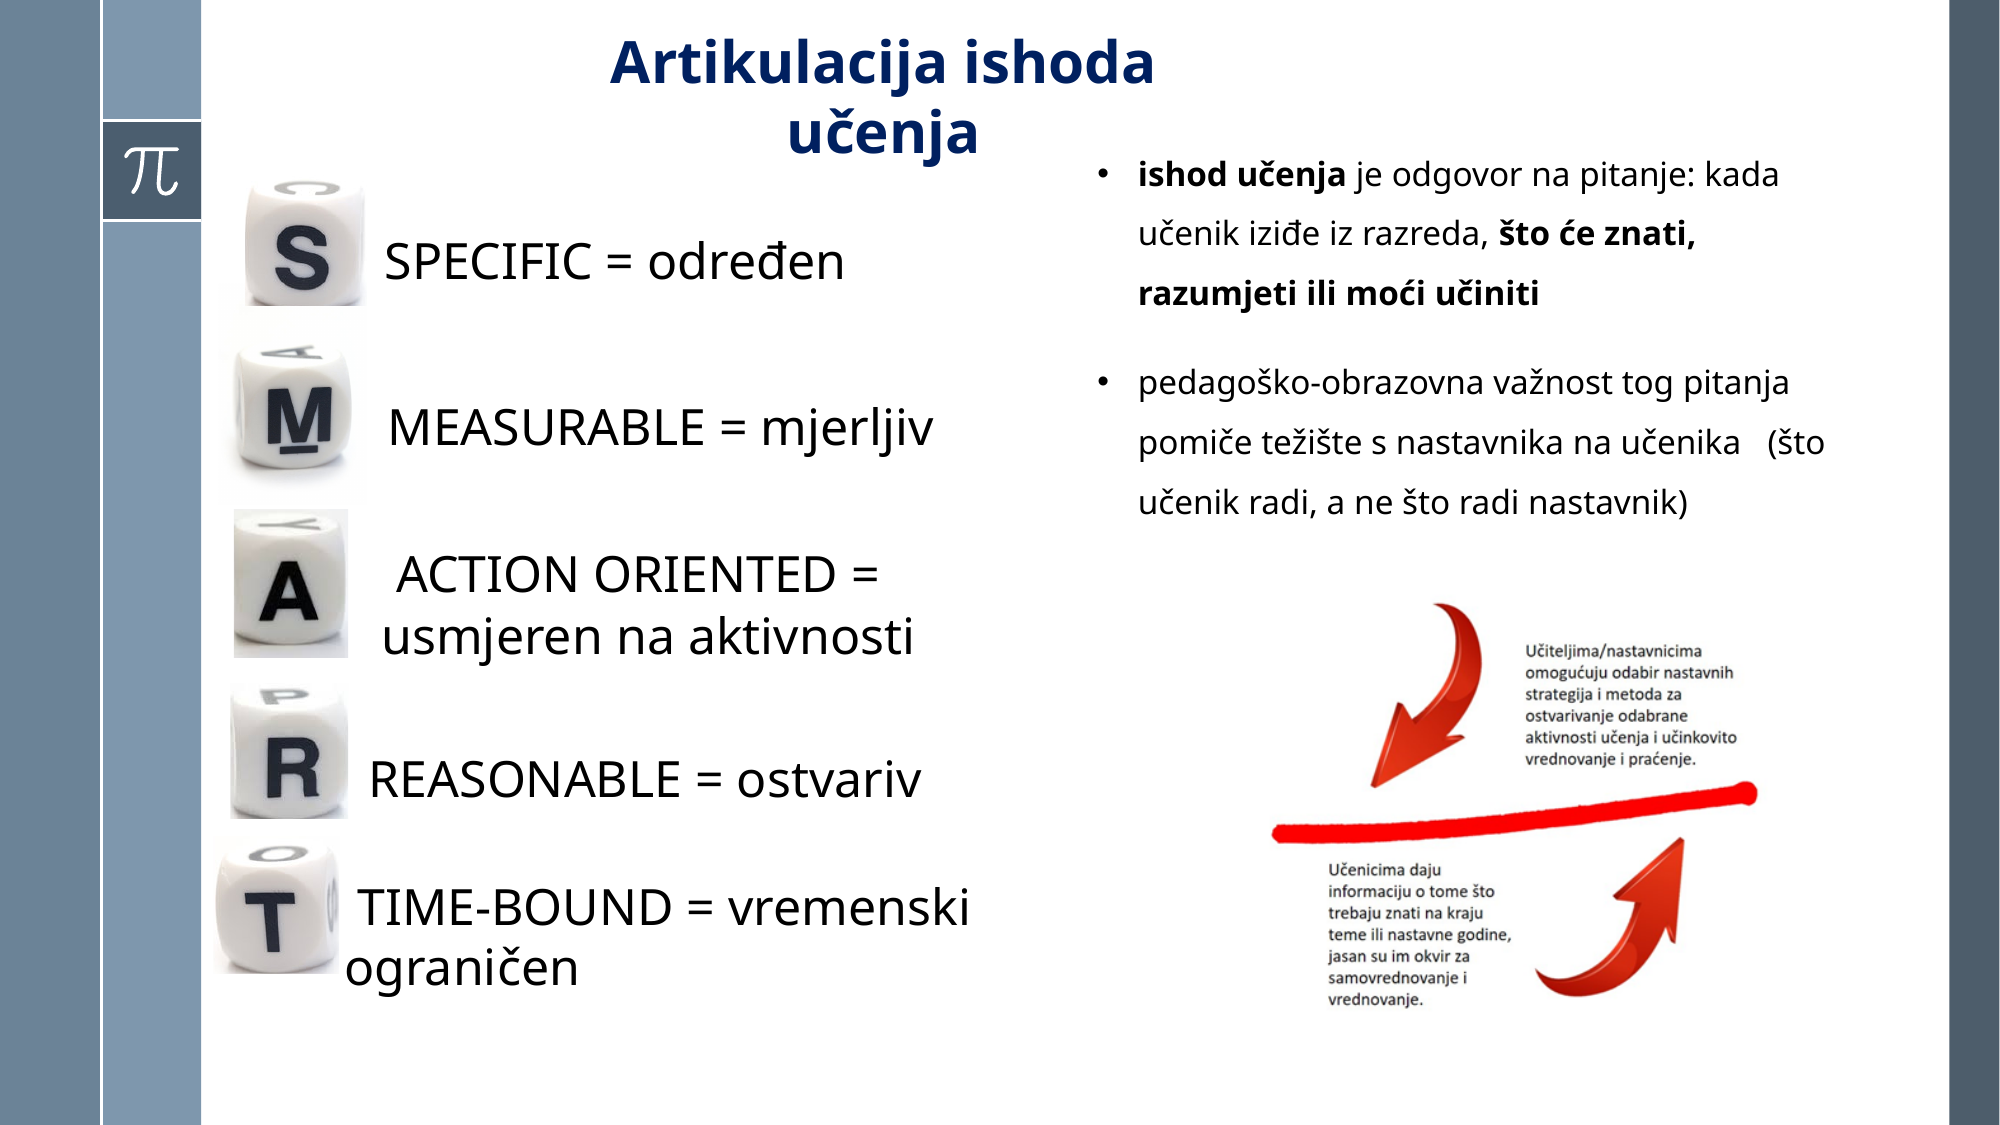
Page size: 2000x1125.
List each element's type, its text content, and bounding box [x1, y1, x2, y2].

text_box MEASURABLE = mjerljiv [367, 380, 1045, 465]
picture [230, 683, 349, 819]
text_box TIME-BOUND = vremenski ograničen [329, 867, 1054, 1003]
text_box SPECIFIC = određen [367, 222, 1044, 298]
list ishod učenja je odgovor na pitanje: kada učenik iziđe iz razreda, što će znati, razumjeti ili moći učiniti pedagoško-obrazovna važnost tog pitanja pomiče težište s nastavnika na učenika (što učenik radi, a ne što radi nastavnik) [1082, 125, 1865, 939]
text_box ACTION ORIENTED = usmjeren na aktivnosti [366, 527, 1054, 672]
picture [1247, 538, 1793, 1057]
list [233, 509, 348, 658]
text_box REASONABLE = ostvariv [348, 732, 1027, 817]
picture [213, 836, 340, 974]
text_box Artikulacija ishoda učenja [503, 17, 1265, 173]
picture [218, 175, 367, 506]
